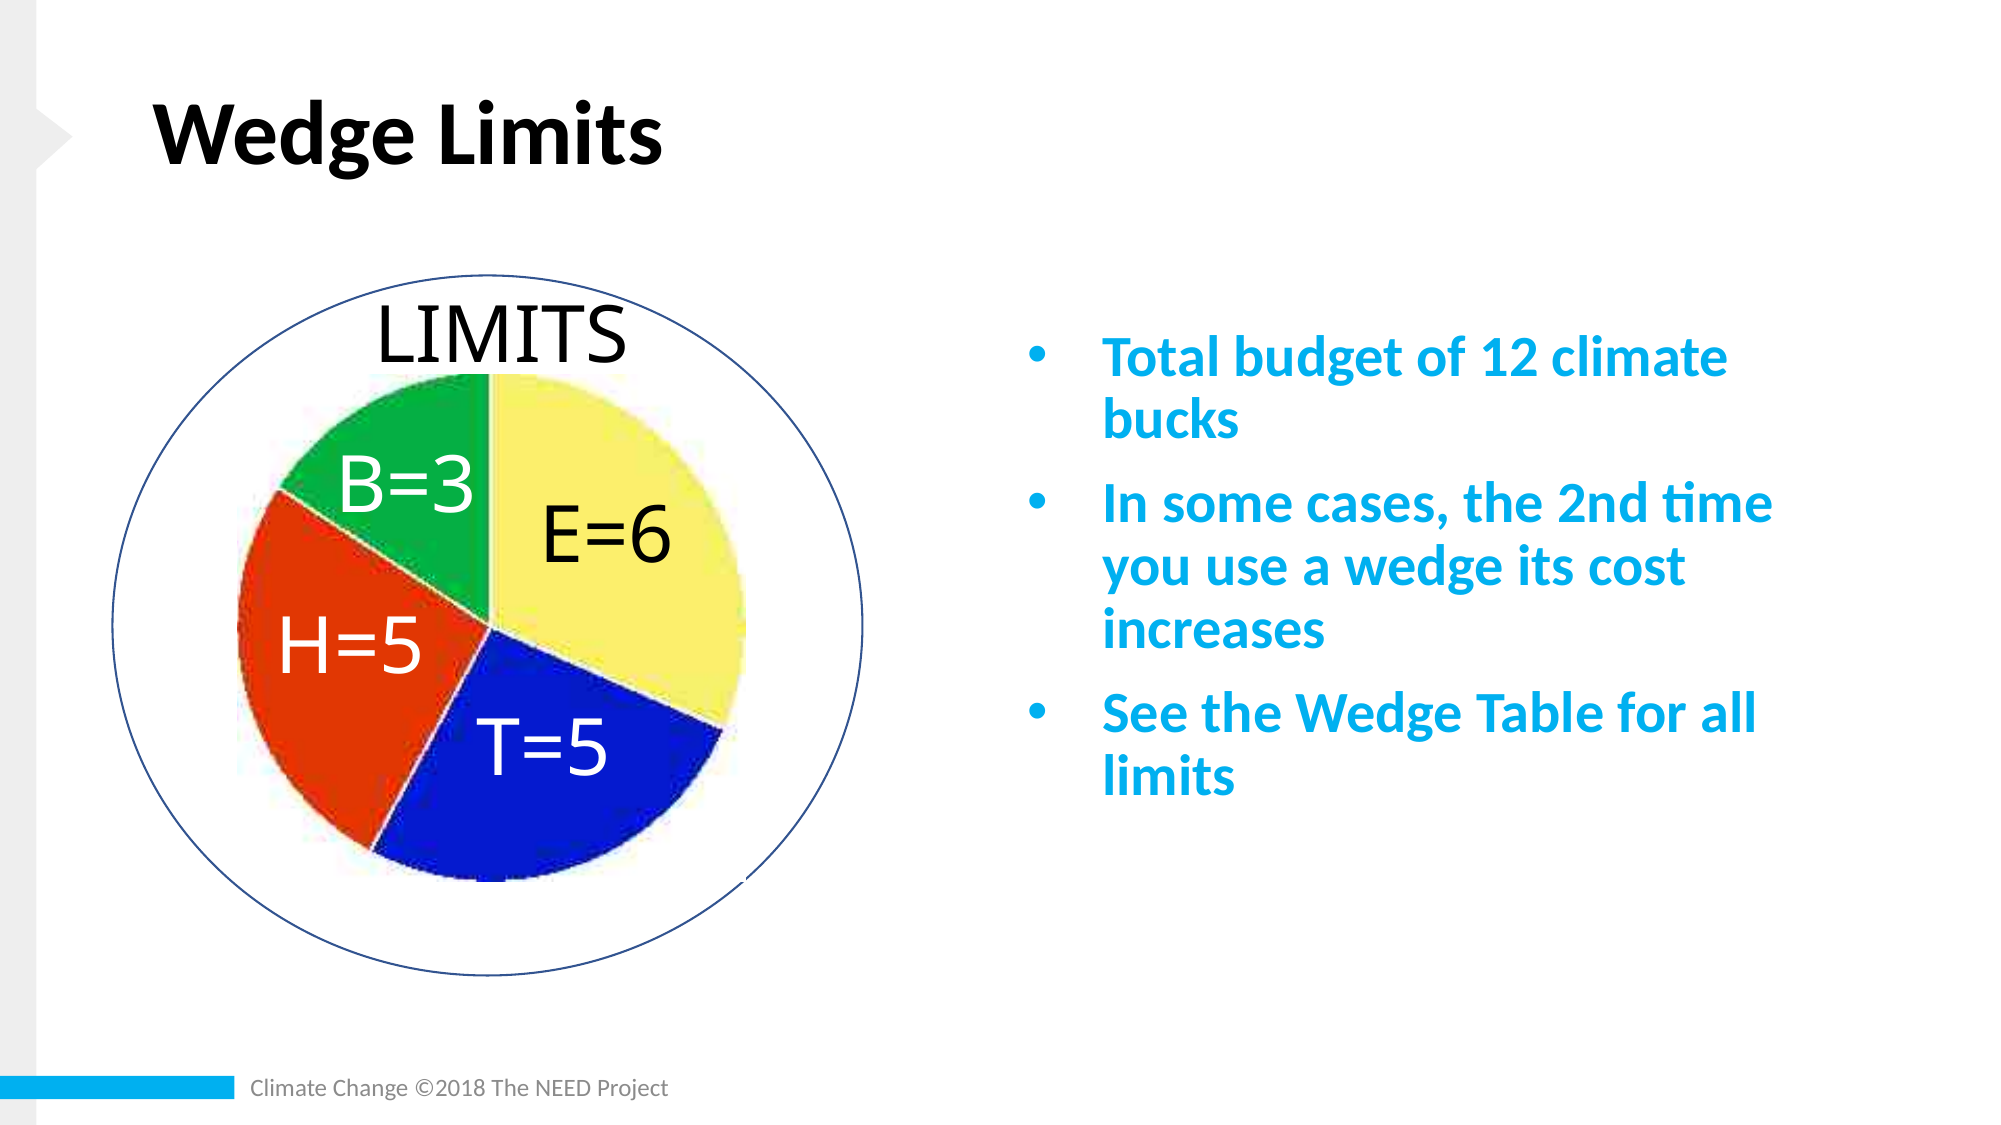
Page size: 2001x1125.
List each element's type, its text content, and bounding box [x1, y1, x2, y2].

list Total budget of 12 climate bucks In some cases, the 2nd time you use a wedge its cost increases See the Wedge Table for all limits [1012, 318, 1863, 1043]
title Wedge Limits [137, 59, 1863, 210]
text_box [644, 306, 864, 881]
text_box Climate Change ©2018 The NEED Project [235, 1063, 691, 1109]
text_box LIMITS [359, 276, 644, 374]
text_box [111, 295, 745, 977]
picture [237, 374, 746, 882]
